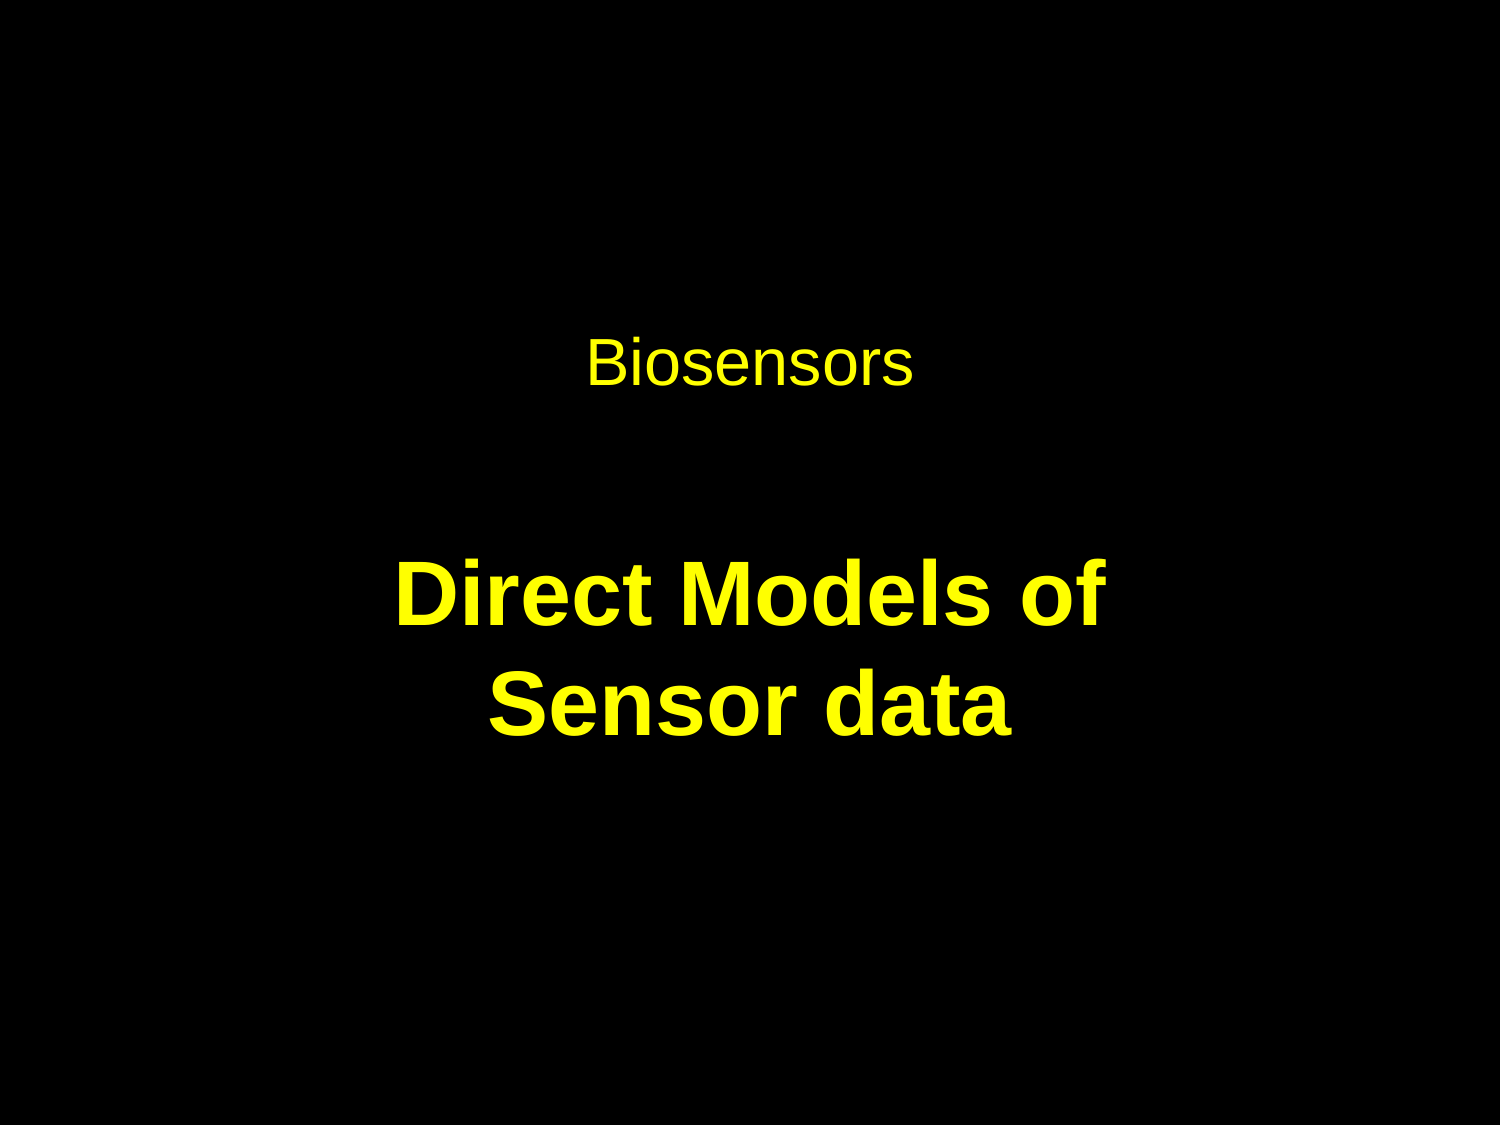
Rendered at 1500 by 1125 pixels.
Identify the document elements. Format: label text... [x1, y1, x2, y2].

title Biosensors [112, 238, 1388, 480]
subtitle Direct Models of Sensor data [225, 526, 1275, 814]
